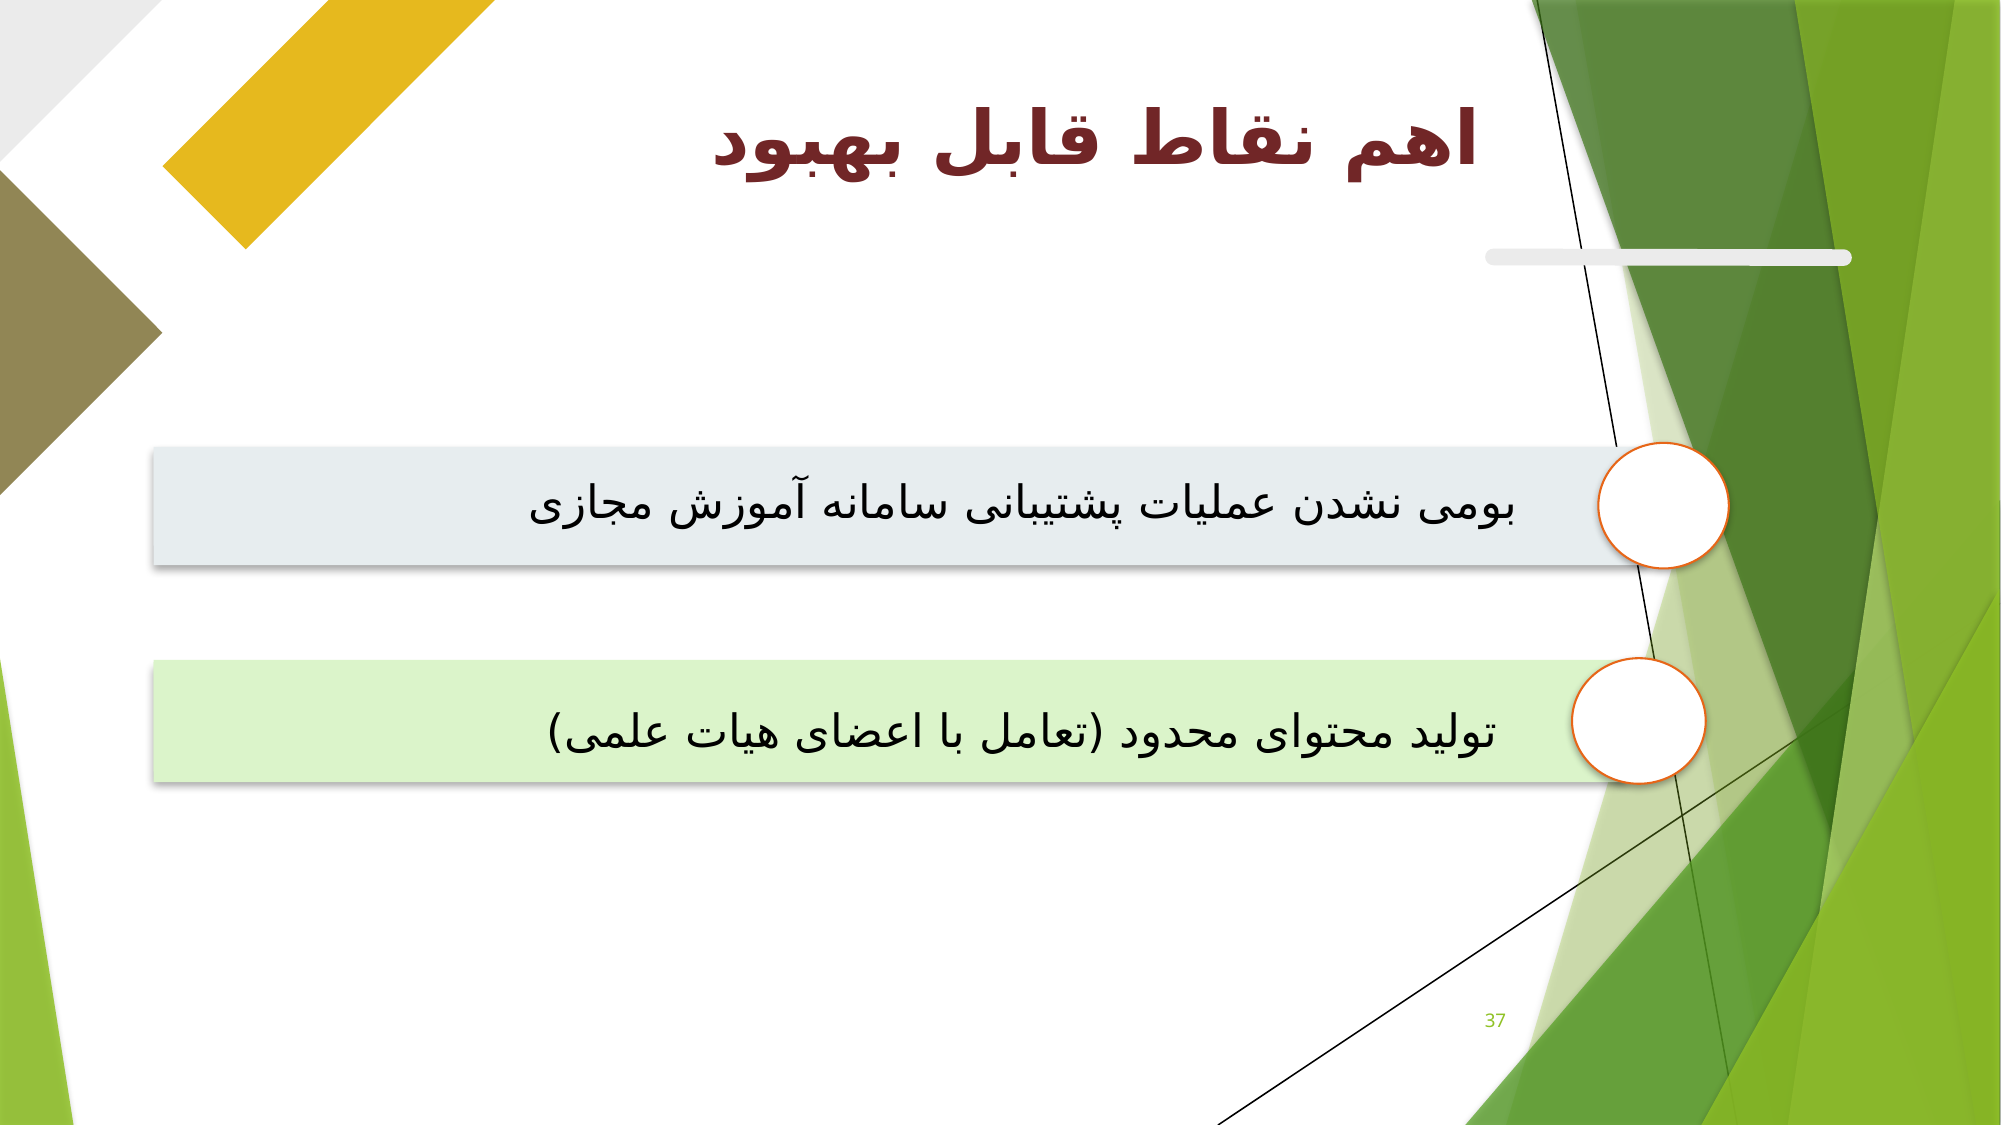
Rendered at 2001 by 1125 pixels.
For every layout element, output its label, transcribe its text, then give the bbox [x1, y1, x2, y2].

text_box اهم نقاط قابل بهبود [438, 67, 1755, 189]
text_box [153, 446, 1648, 566]
text_box [333, 313, 1644, 410]
slide_number 37 [1409, 991, 1522, 1051]
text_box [153, 659, 1628, 783]
text_box [1642, 441, 1730, 570]
text_box [1627, 657, 1707, 785]
